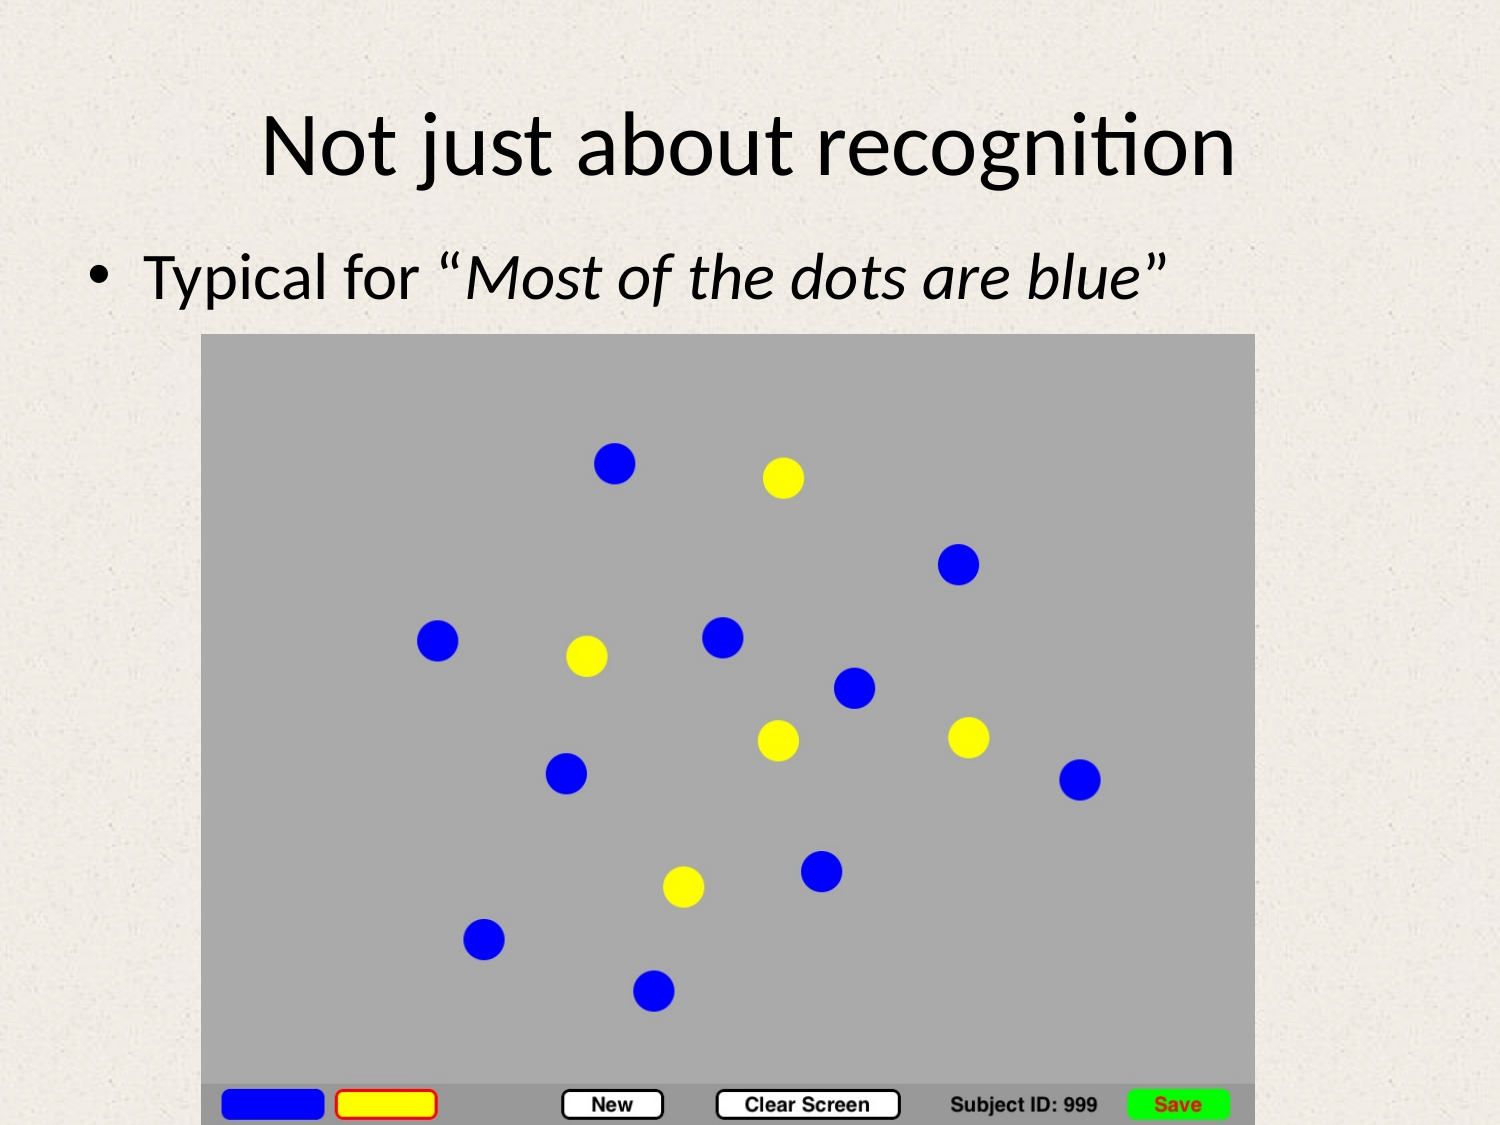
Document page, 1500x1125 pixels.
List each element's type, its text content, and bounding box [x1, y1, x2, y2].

title Not just about recognition [75, 45, 1425, 233]
picture [200, 334, 1255, 1125]
list Typical for “Most of the dots are blue” [72, 225, 1423, 968]
